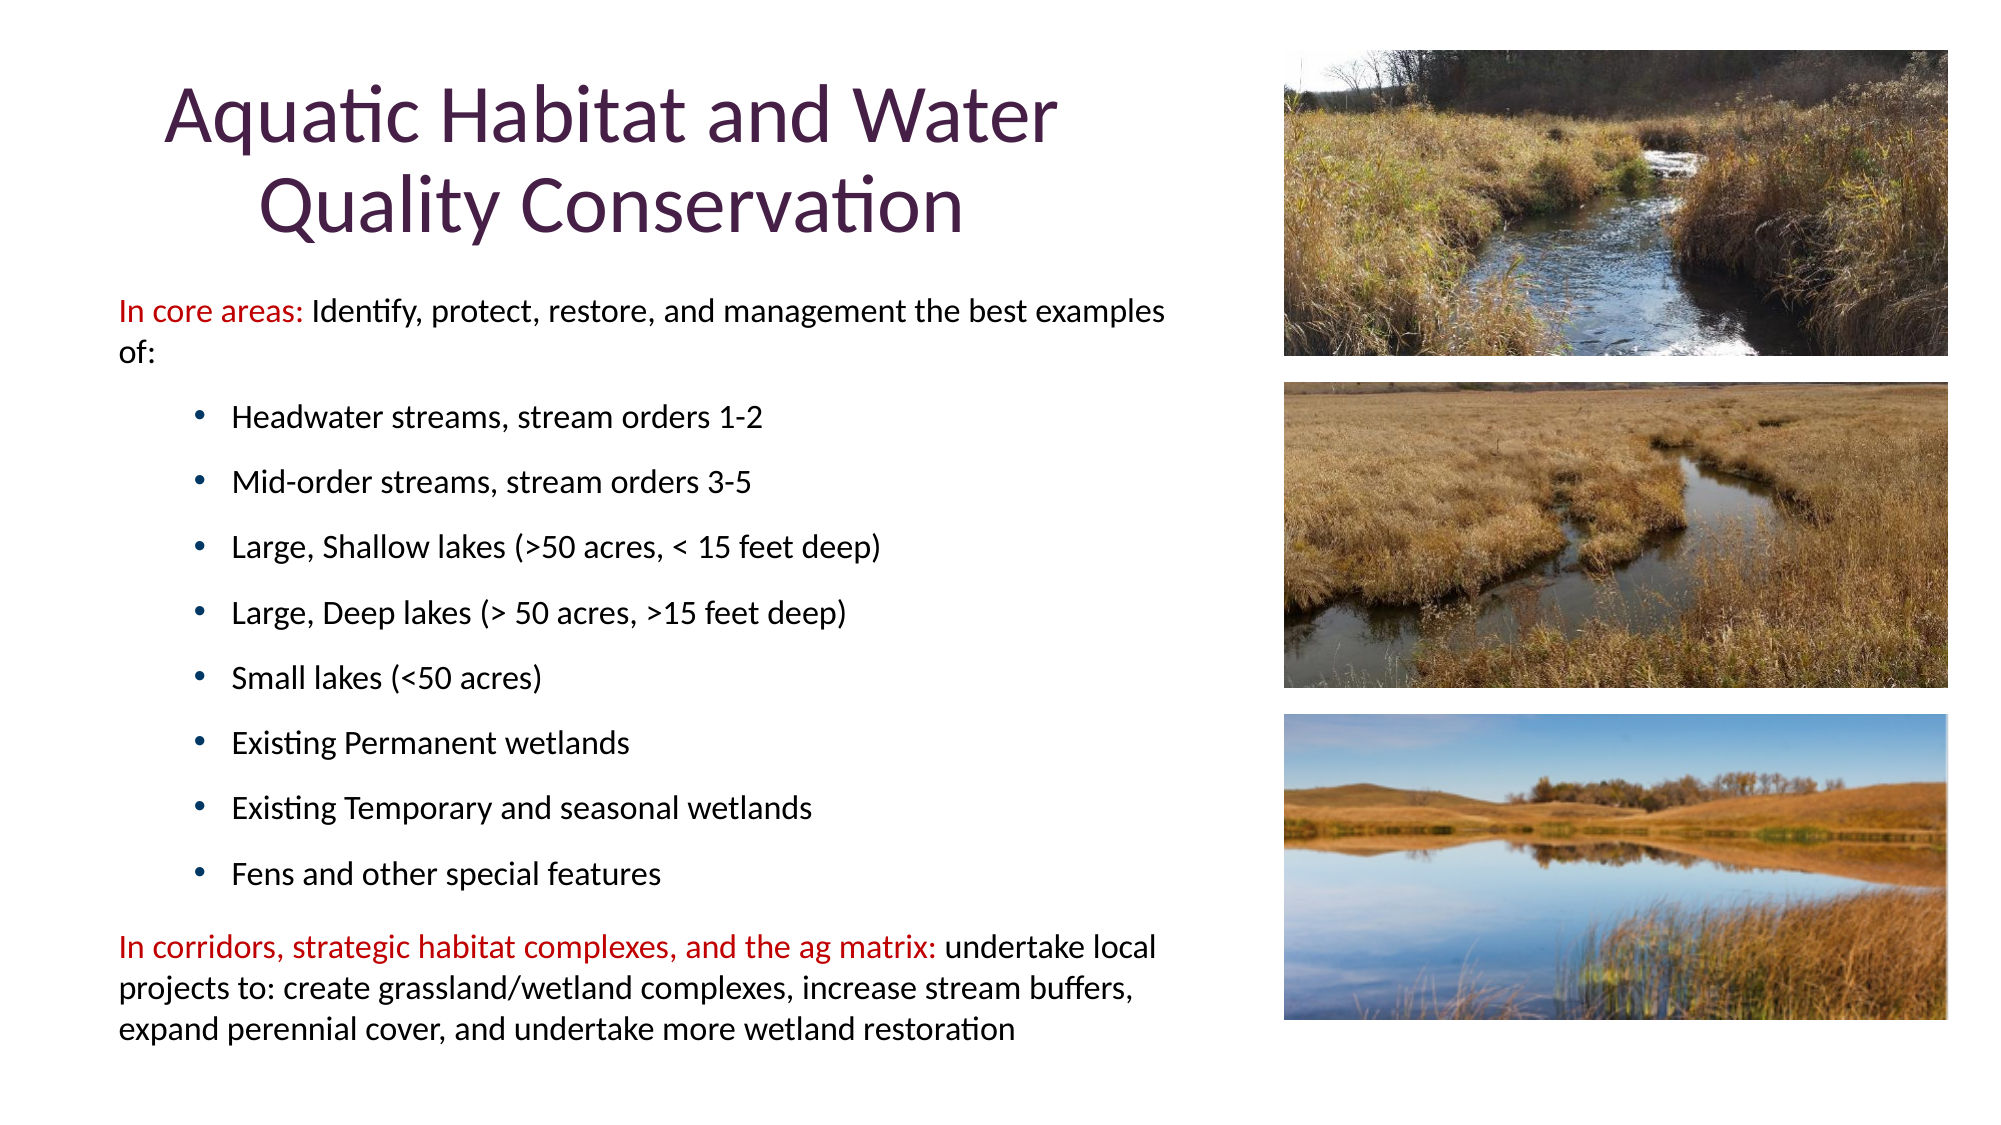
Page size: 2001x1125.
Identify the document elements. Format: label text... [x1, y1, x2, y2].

picture [1284, 714, 1952, 1021]
picture [1284, 50, 1948, 357]
list In core areas: Identify, protect, restore, and management the best examples of: Headwater streams, stream orders 1-2 Mid-order streams, stream orders 3-5 Large, Shallow lakes (>50 acres, < 15 feet deep) Large, Deep lakes (> 50 acres, >15 feet deep) Small lakes (<50 acres) Existing Permanent wetlands Existing Temporary and seasonal wetlands Fens and other special features In corridors, strategic habitat complexes, and the ag matrix: undertake local projects to: create grassland/wetland complexes, increase stream buffers, expand perennial cover, and undertake more wetland restoration [103, 280, 1199, 1063]
title Aquatic Habitat and Water Quality Conservation [103, 50, 1122, 271]
picture [1284, 382, 1948, 689]
